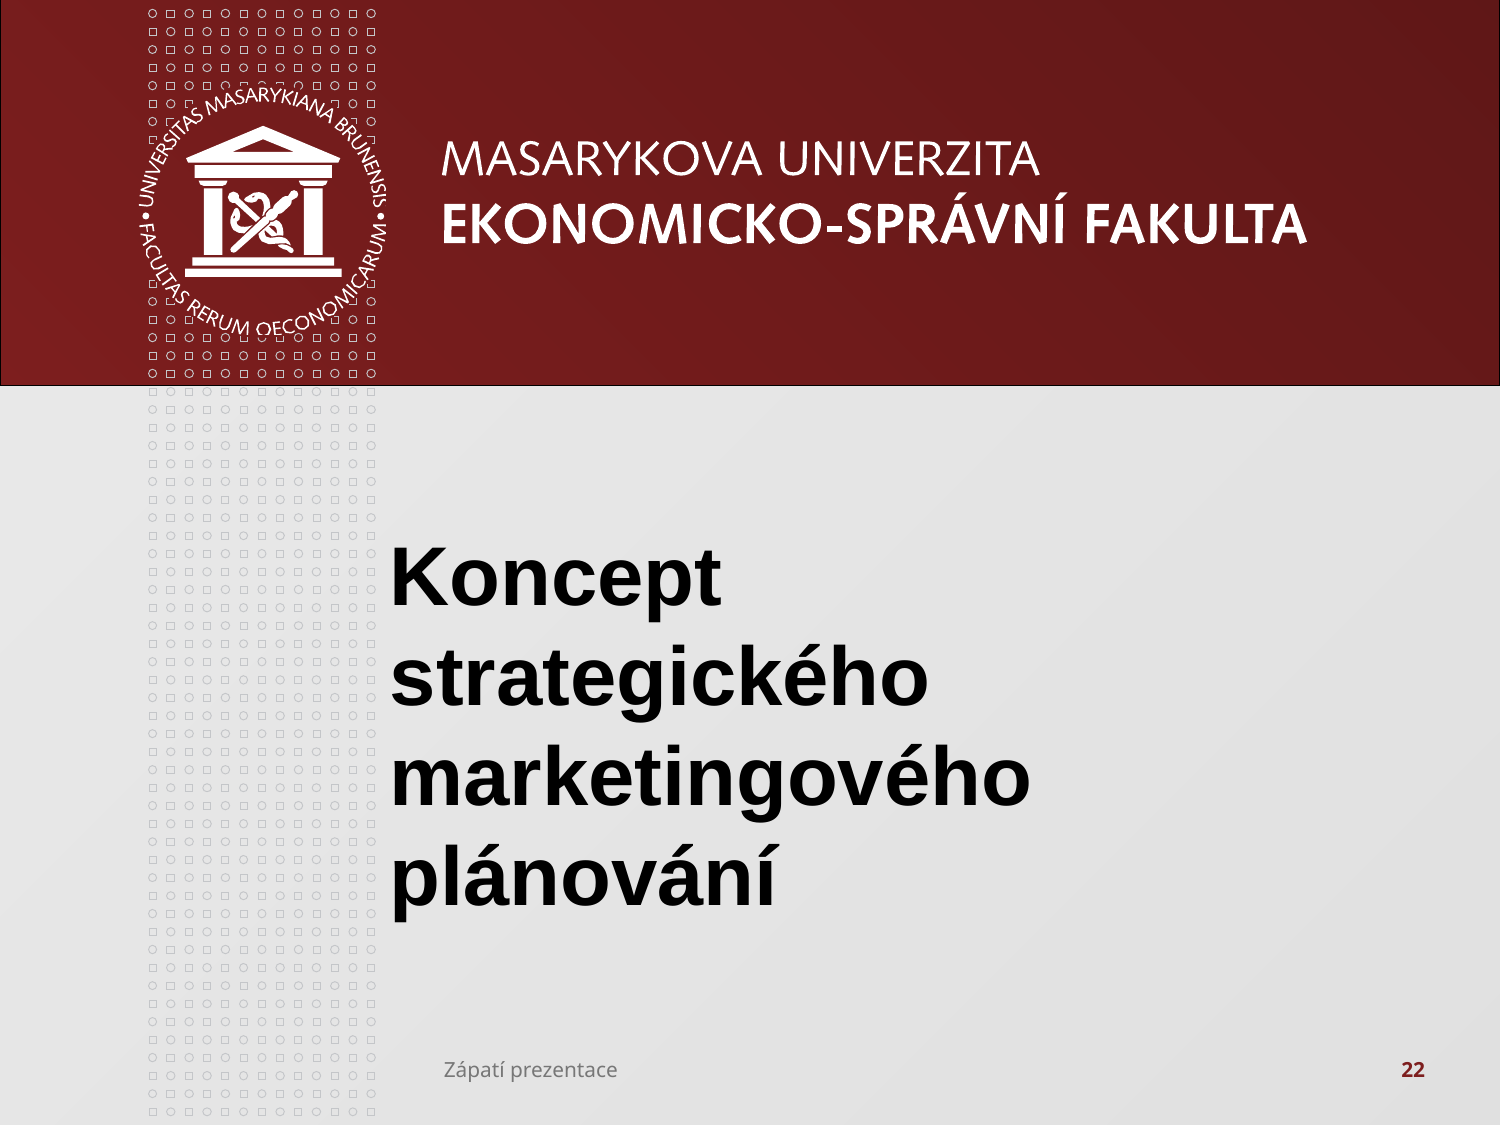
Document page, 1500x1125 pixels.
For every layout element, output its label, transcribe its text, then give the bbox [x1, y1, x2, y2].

title [135, 184, 1411, 435]
text_box Koncept strategického marketingového plánování [374, 514, 1125, 930]
footer Zápatí prezentace [444, 1056, 1211, 1103]
slide_number 22 [1281, 1056, 1425, 1103]
